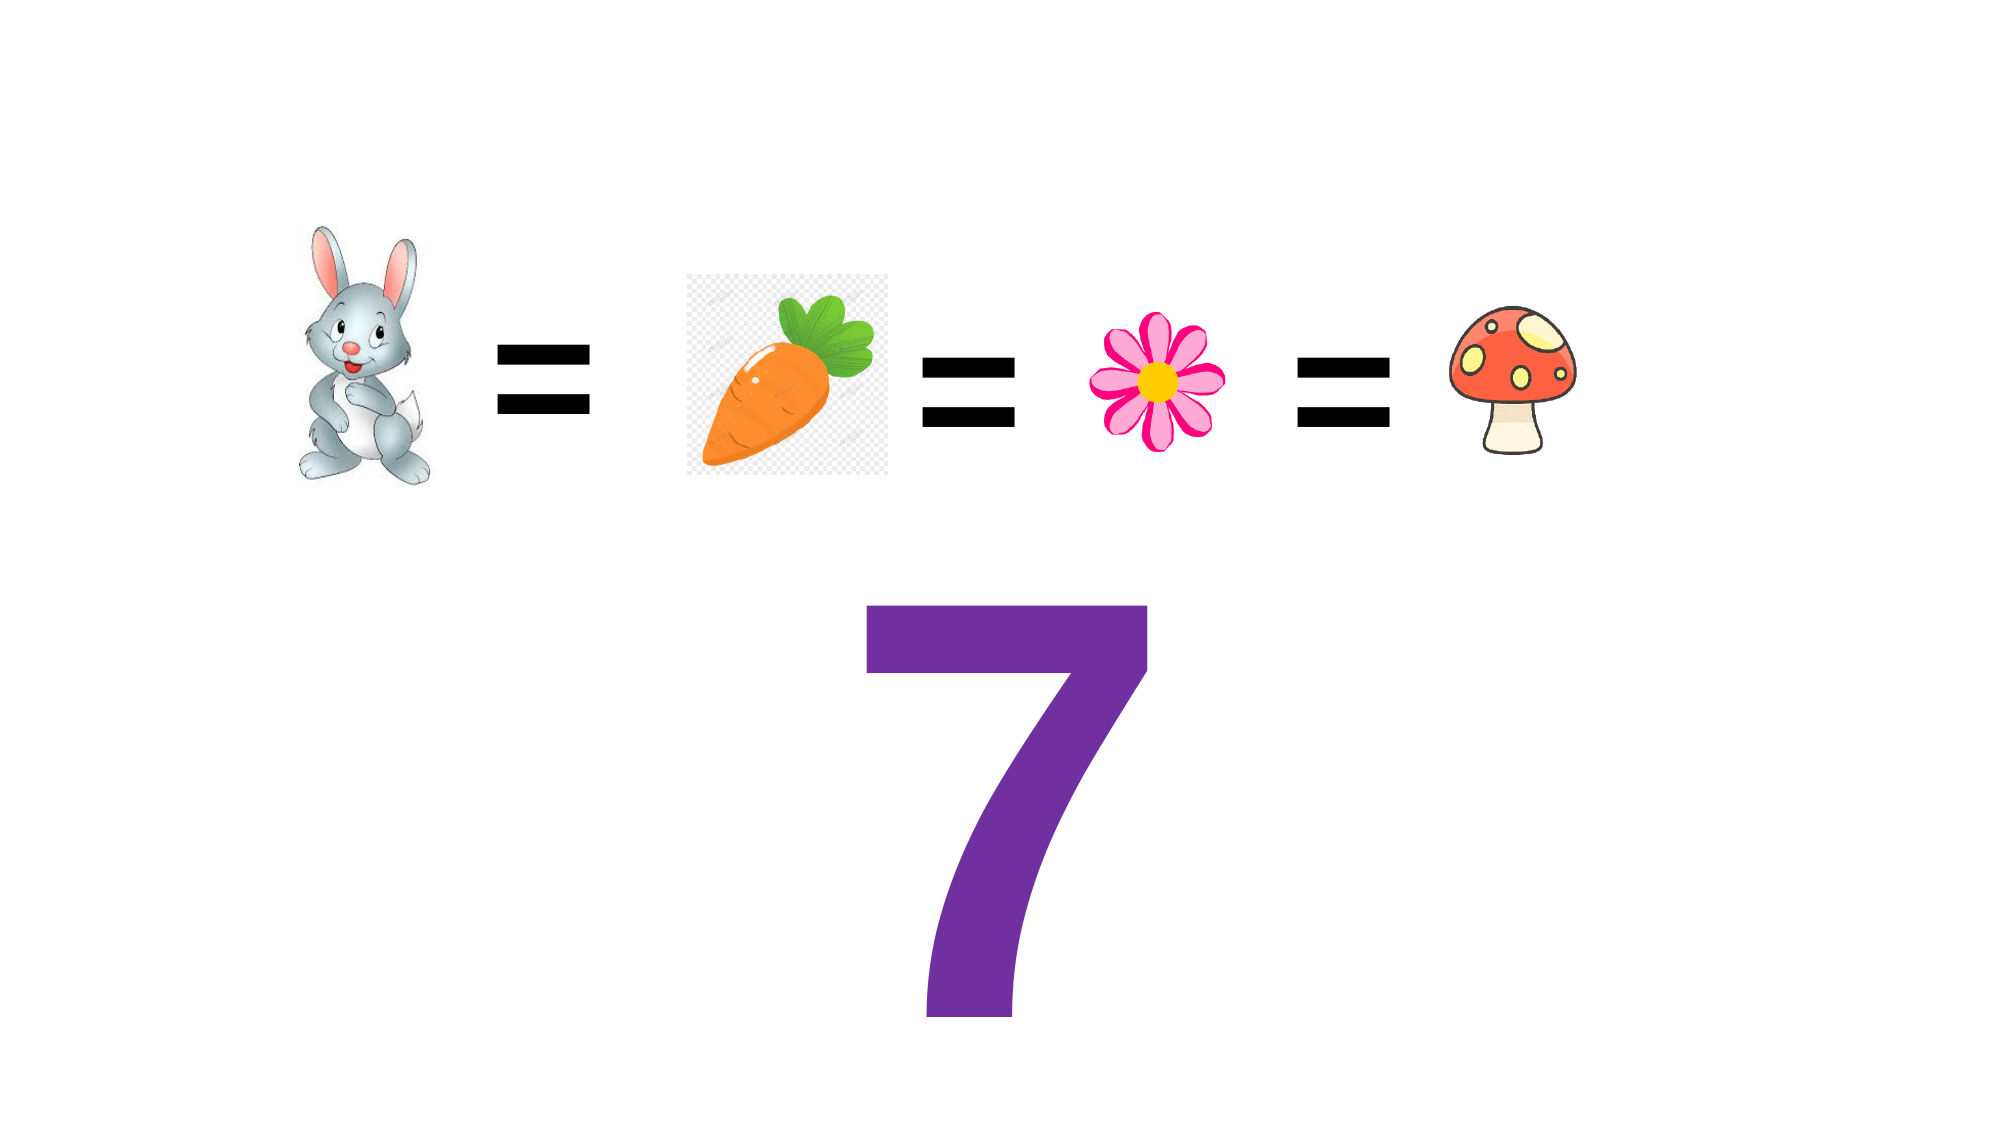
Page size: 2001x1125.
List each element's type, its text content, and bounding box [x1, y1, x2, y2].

picture [249, 224, 479, 488]
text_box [1274, 262, 1638, 500]
text_box 7 [826, 412, 1190, 1125]
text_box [899, 262, 1264, 500]
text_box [474, 249, 888, 488]
